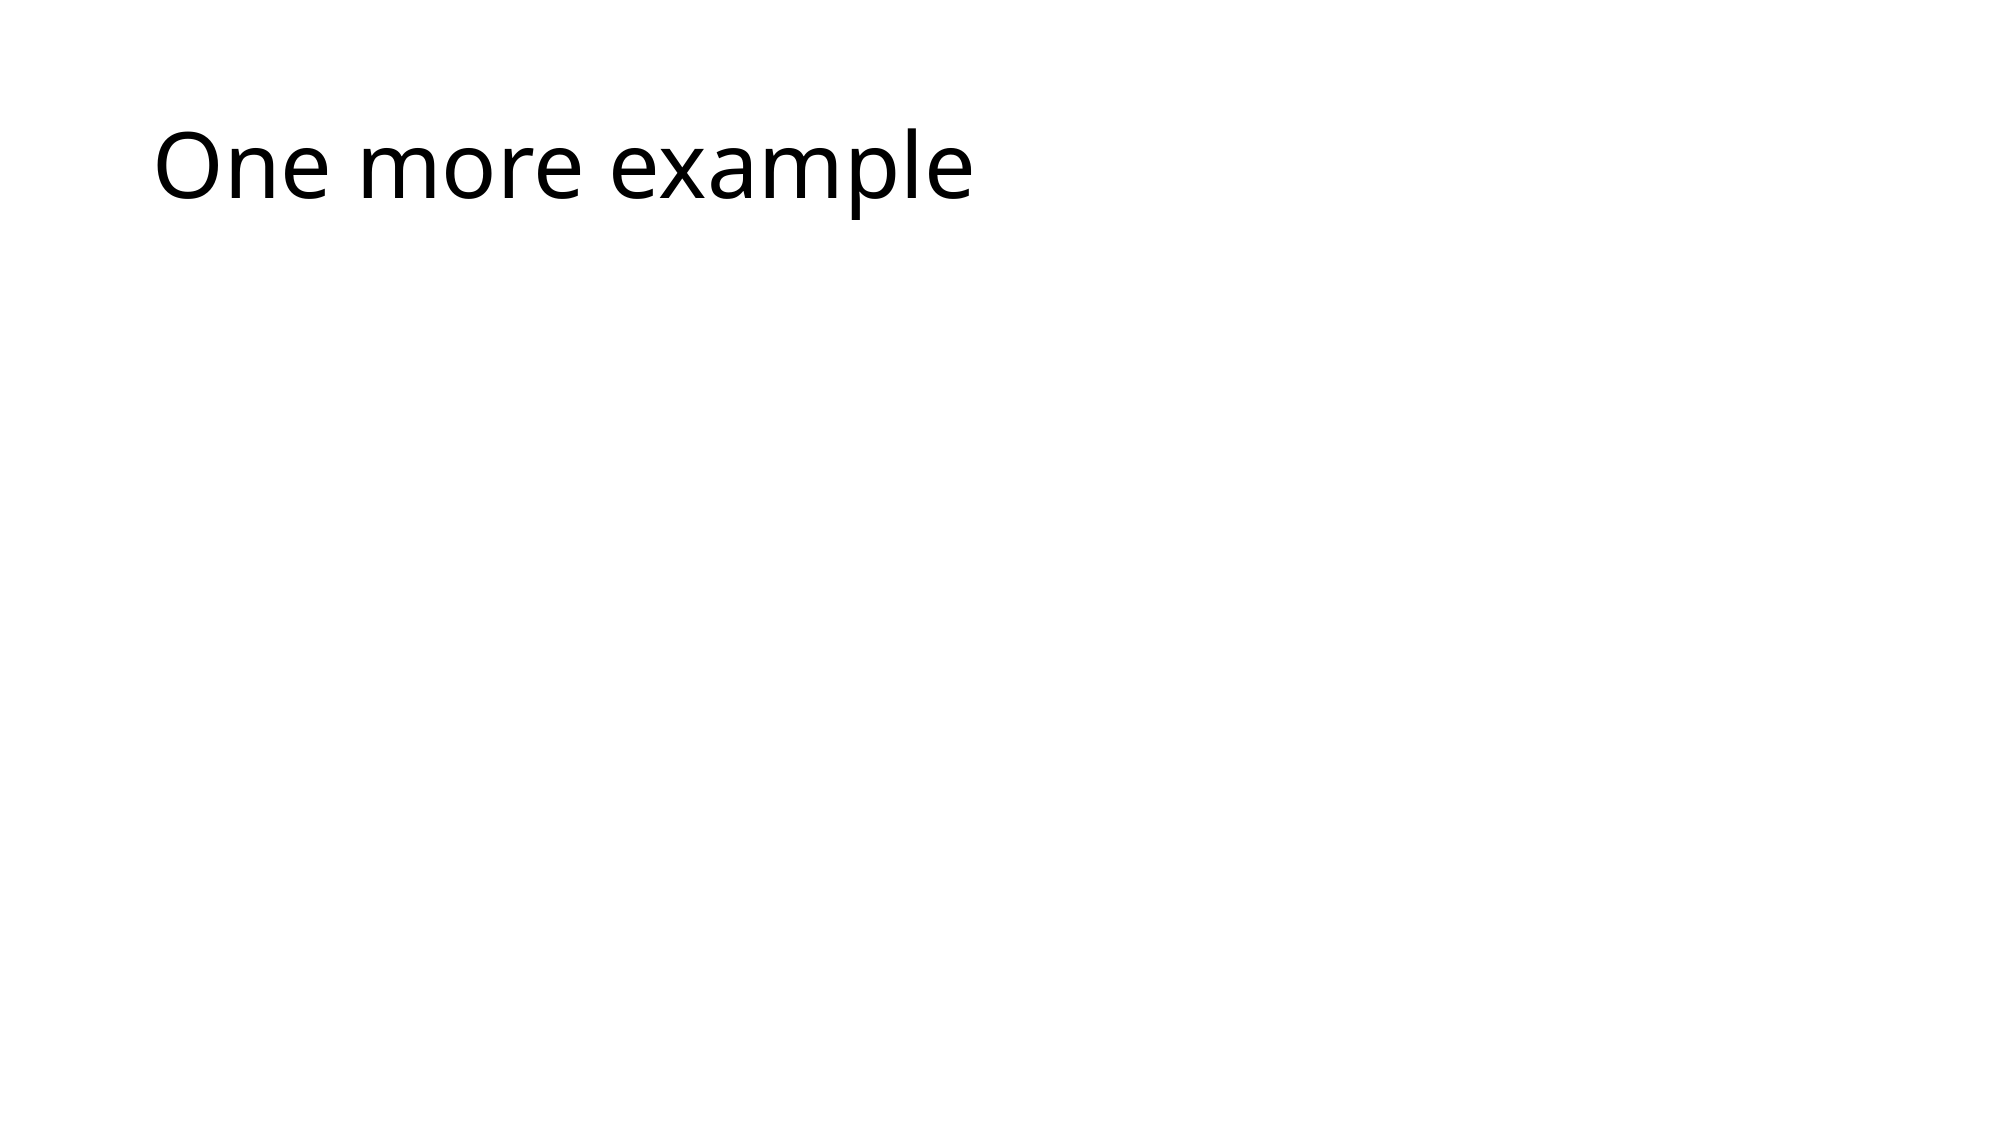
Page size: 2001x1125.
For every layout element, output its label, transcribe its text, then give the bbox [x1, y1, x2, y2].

title One more example [137, 59, 1863, 278]
